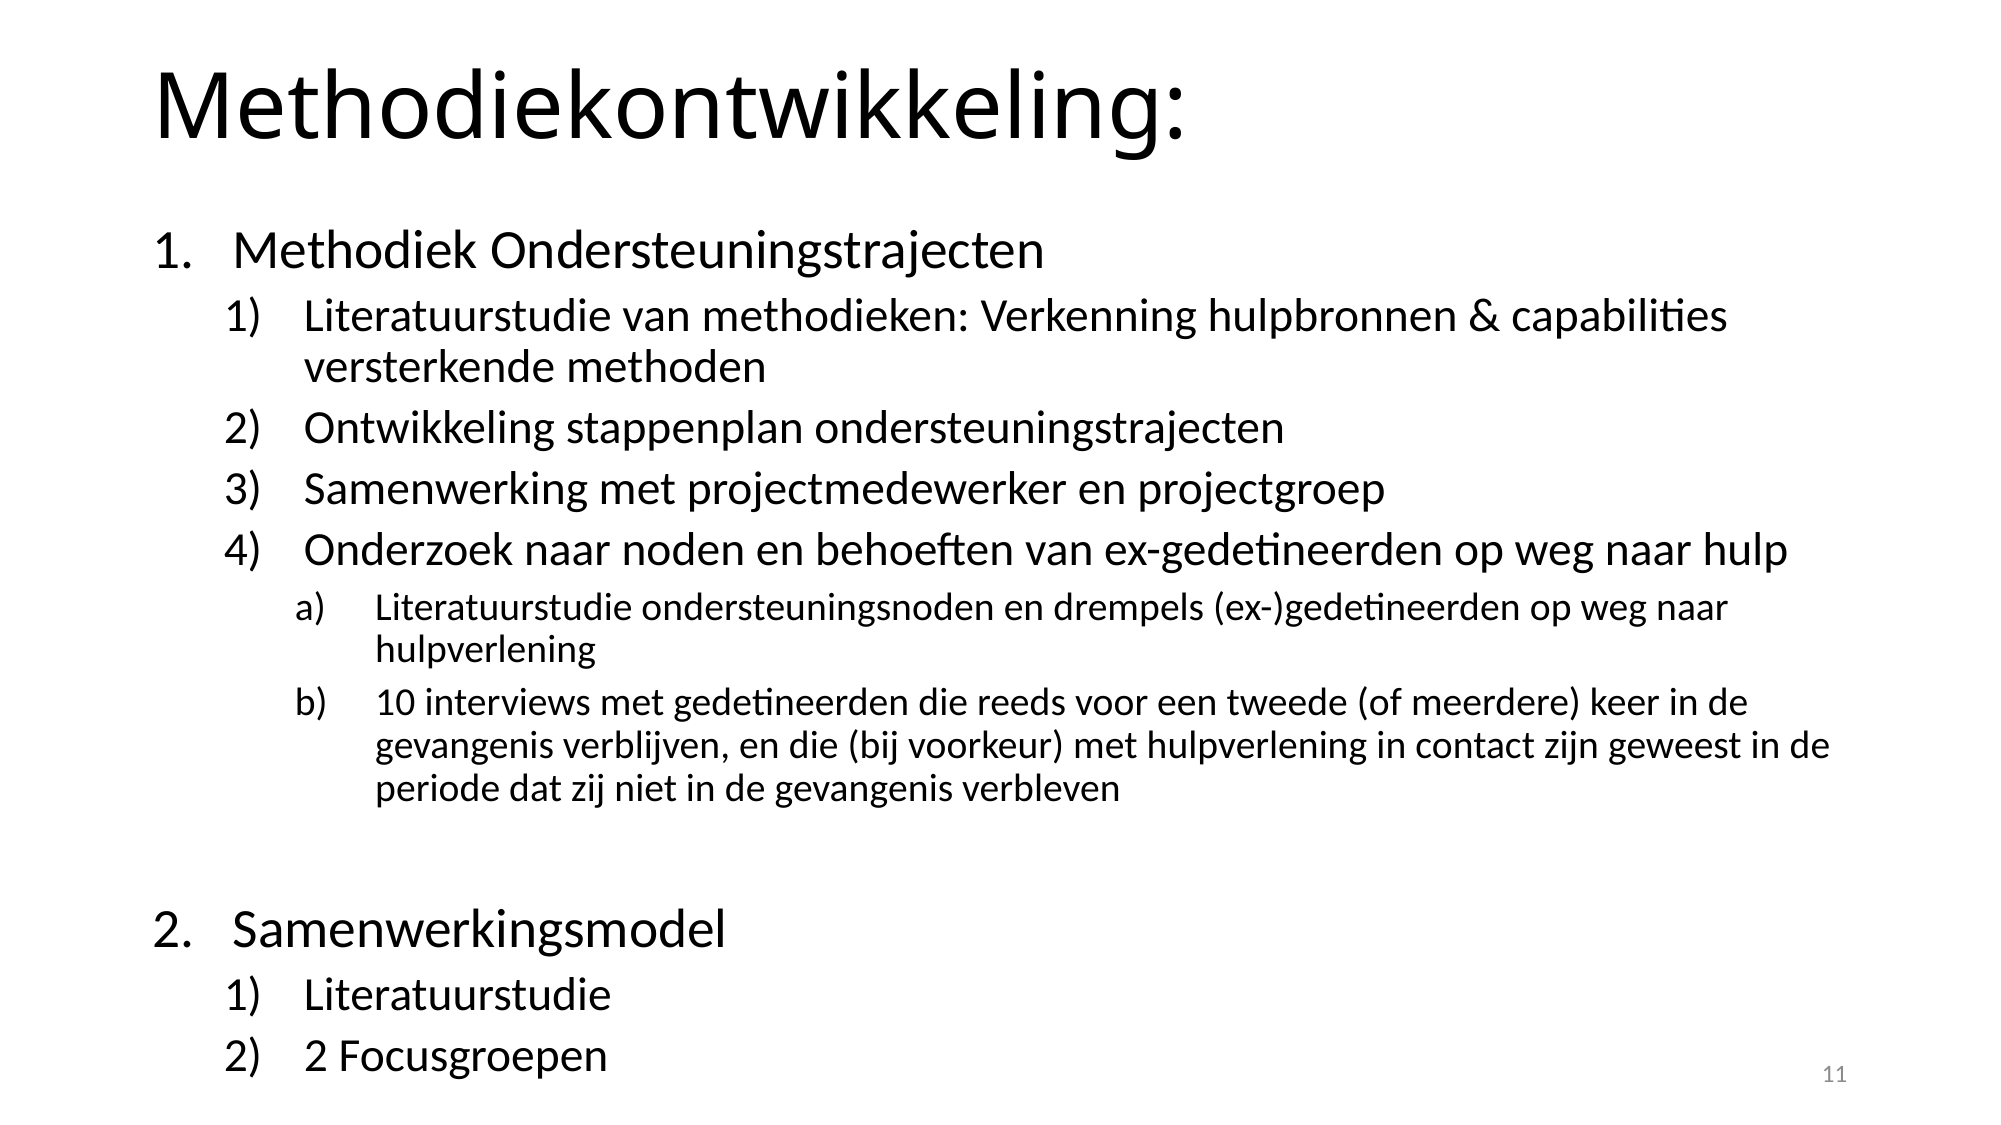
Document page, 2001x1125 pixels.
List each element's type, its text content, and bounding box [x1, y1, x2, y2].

title Methodiekontwikkeling: [137, 0, 1863, 213]
slide_number 11 [1412, 1042, 1863, 1103]
list Methodiek Ondersteuningstrajecten Literatuurstudie van methodieken: Verkenning hulpbronnen & capabilities versterkende methoden Ontwikkeling stappenplan ondersteuningstrajecten Samenwerking met projectmedewerker en projectgroep Onderzoek naar noden en behoeften van ex-gedetineerden op weg naar hulp Literatuurstudie ondersteuningsnoden en drempels (ex-)gedetineerden op weg naar hulpverlening 10 interviews met gedetineerden die reeds voor een tweede (of meerdere) keer in de gevangenis verblijven, en die (bij voorkeur) met hulpverlening in contact zijn geweest in de periode dat zij niet in de gevangenis verbleven Samenwerkingsmodel Literatuurstudie 2 Focusgroepen [137, 213, 1863, 1103]
